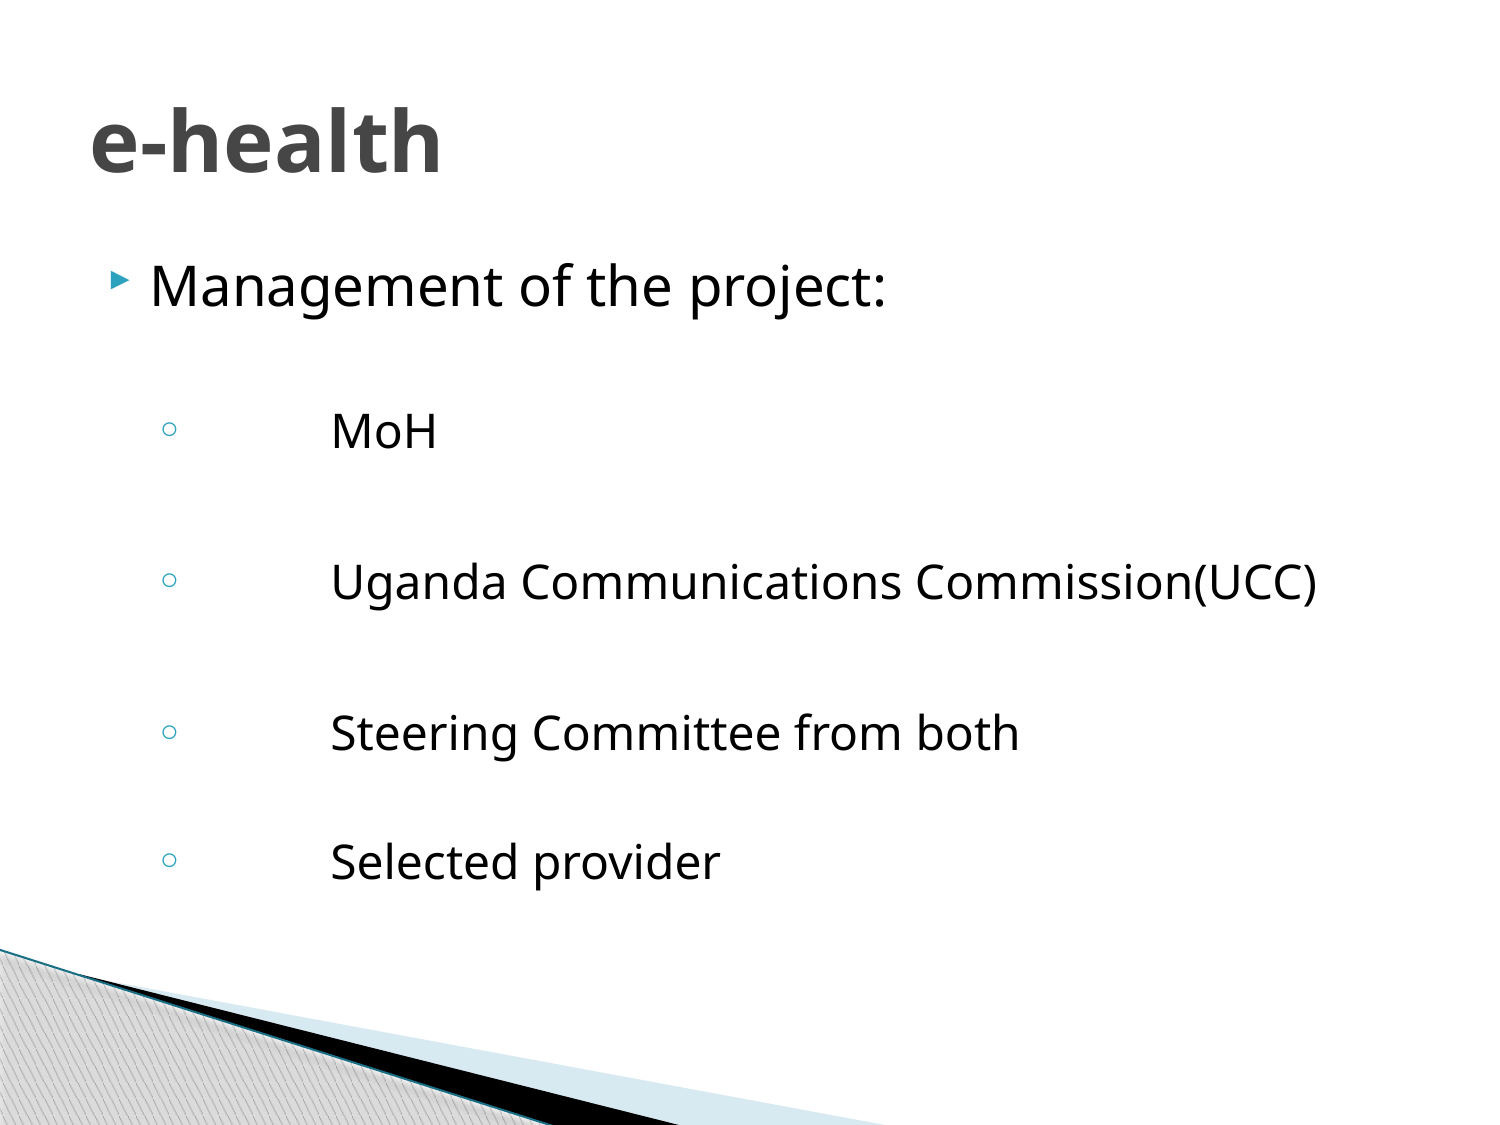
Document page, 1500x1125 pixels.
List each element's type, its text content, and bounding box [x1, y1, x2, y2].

title e-health [75, 45, 1425, 233]
list Management of the project: MoH Uganda Communications Commission(UCC) Steering Committee from both Selected provider [75, 243, 1425, 986]
